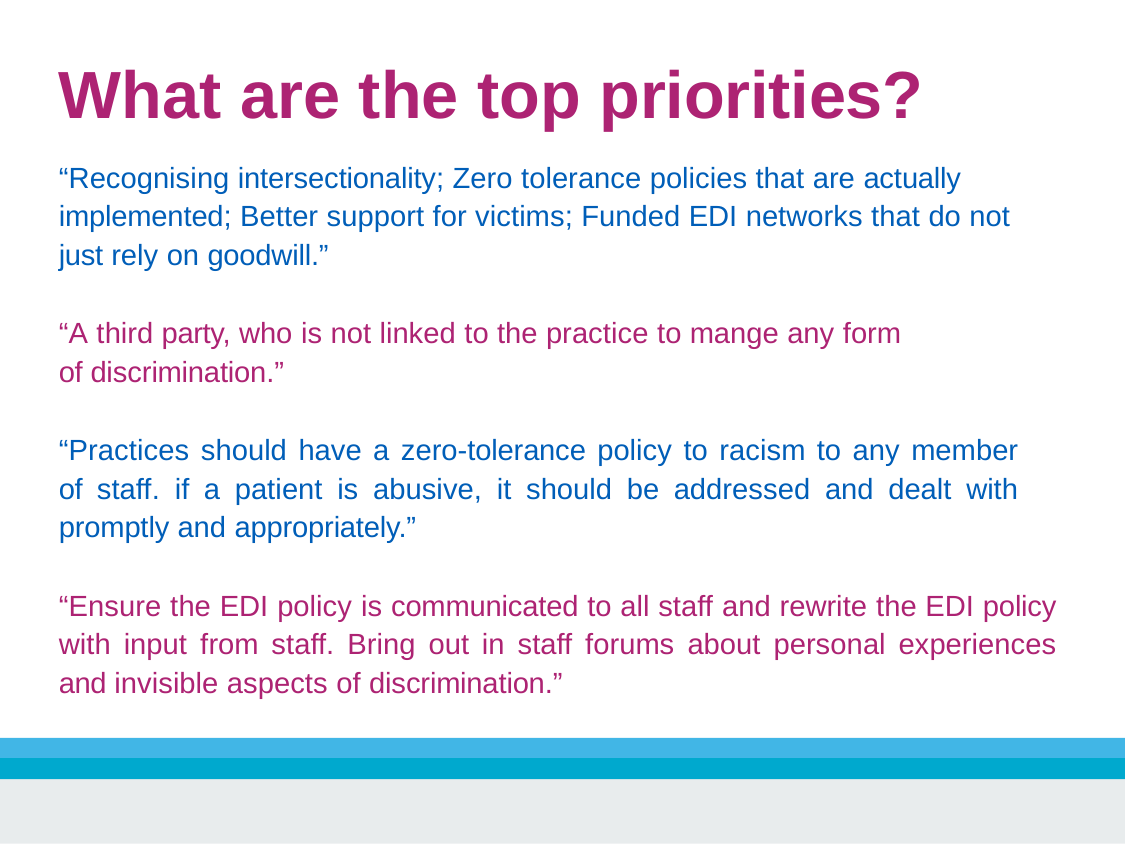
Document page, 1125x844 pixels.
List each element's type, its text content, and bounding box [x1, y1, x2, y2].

title What are the top priorities? [56, 50, 928, 153]
text_box “Recognising intersectionality; Zero tolerance policies that are actually implemented; Better support for victims; Funded EDI networks that do not just rely on goodwill.” “A third party, who is not linked to the practice to mange any form of discrimination.” “Practices should have a zero-tolerance policy to racism to any member of staff. if a patient is abusive, it should be addressed and dealt with promptly and appropriately.” “Ensure the EDI policy is communicated to all staff and rewrite the EDI policy with input from staff. Bring out in staff forums about personal experiences and invisible aspects of discrimination.” [56, 153, 1060, 699]
